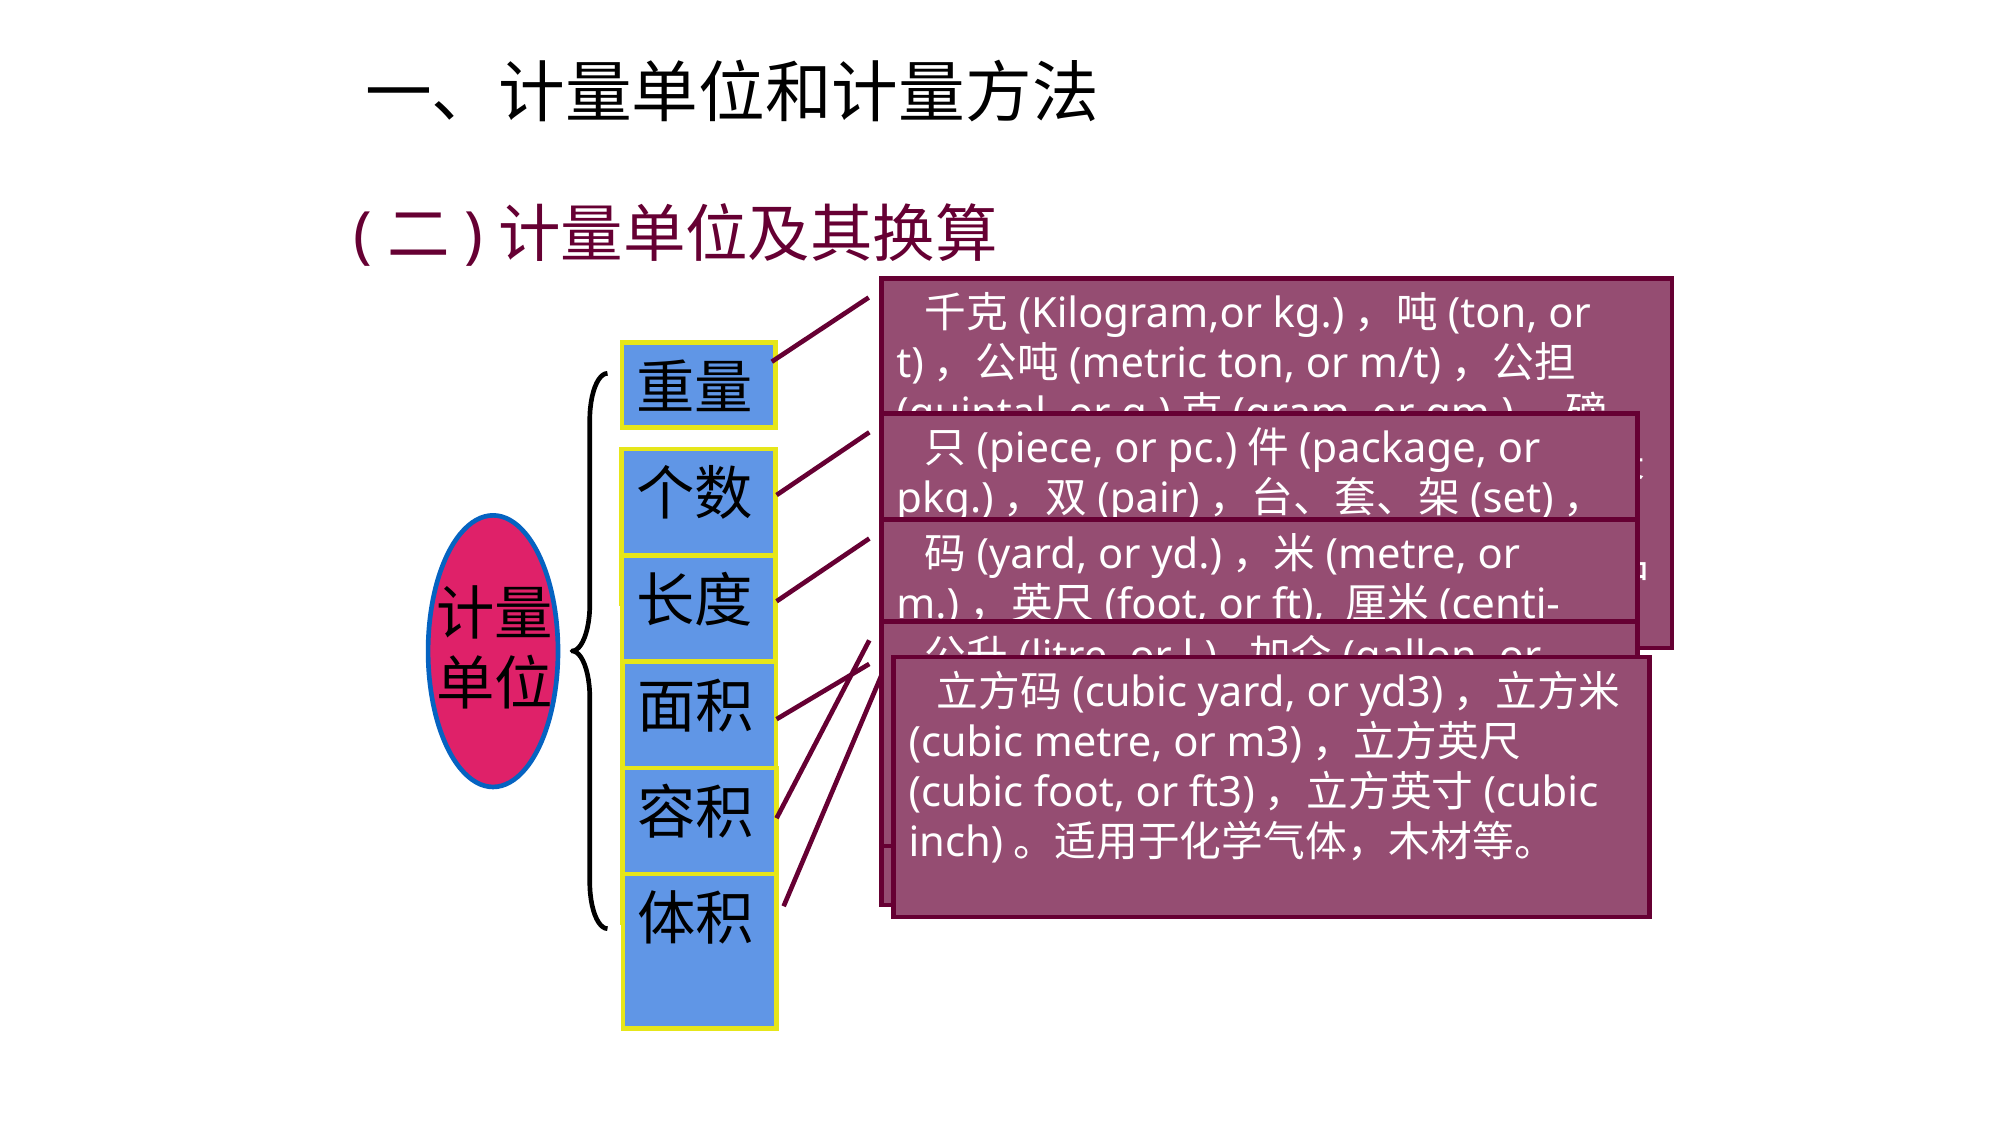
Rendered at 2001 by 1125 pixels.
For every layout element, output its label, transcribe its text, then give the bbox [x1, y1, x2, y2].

text_box 立方码(cubic yard, or yd3)，立方米(cubic metre, or m3)，立方英尺(cubic foot, or ft3)，立方英寸(cubic inch)。适用于化学气体，木材等。 [893, 657, 1650, 917]
text_box 只(piece, or pc.)件(package, or pkg.)，双(pair)，台、套、架(set)，打(dozen, or doz), 罗(gross, or gr.)，大罗(great gross),令(ream, or rm.), 卷(roll, or coil)，辆(unit),头(head)，箱(case)，包(bale)，桶(barrel,drum)，袋(bag)。用于文具、玩具、车辆、活牲畜等。 [881, 413, 1638, 519]
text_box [421, 342, 777, 960]
text_box 码(yard, or yd.)，米(metre, or m.)，英尺(foot, or ft), 厘米(centi-metre, or cm.)。适用于纺织品匹头、绳索、电线电缆等。 [881, 519, 1638, 621]
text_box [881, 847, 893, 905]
text_box (二)计量单位及其换算 [338, 186, 1686, 277]
text_box 一、计量单位和计量方法 [350, 42, 1647, 138]
text_box 公升(litre, or l.), 加仑(gallon, or gal.), 蒲式耳(bushel, or bu.)等。适用于玉米、汽油、啤酒、双氧水等。 [881, 621, 1638, 847]
text_box 千克(Kilogram,or kg.)，吨(ton, or t)，公吨(metric ton, or m/t)，公担(quintal. or q.)克(gram, or gm.)，磅(pound, or lb.),盎司(ounce, or oz)，长吨(long ton, or 1/t)，短吨(short ton or s/t)。用于棉花、谷物、矿产品、药品等。 [881, 278, 1672, 649]
